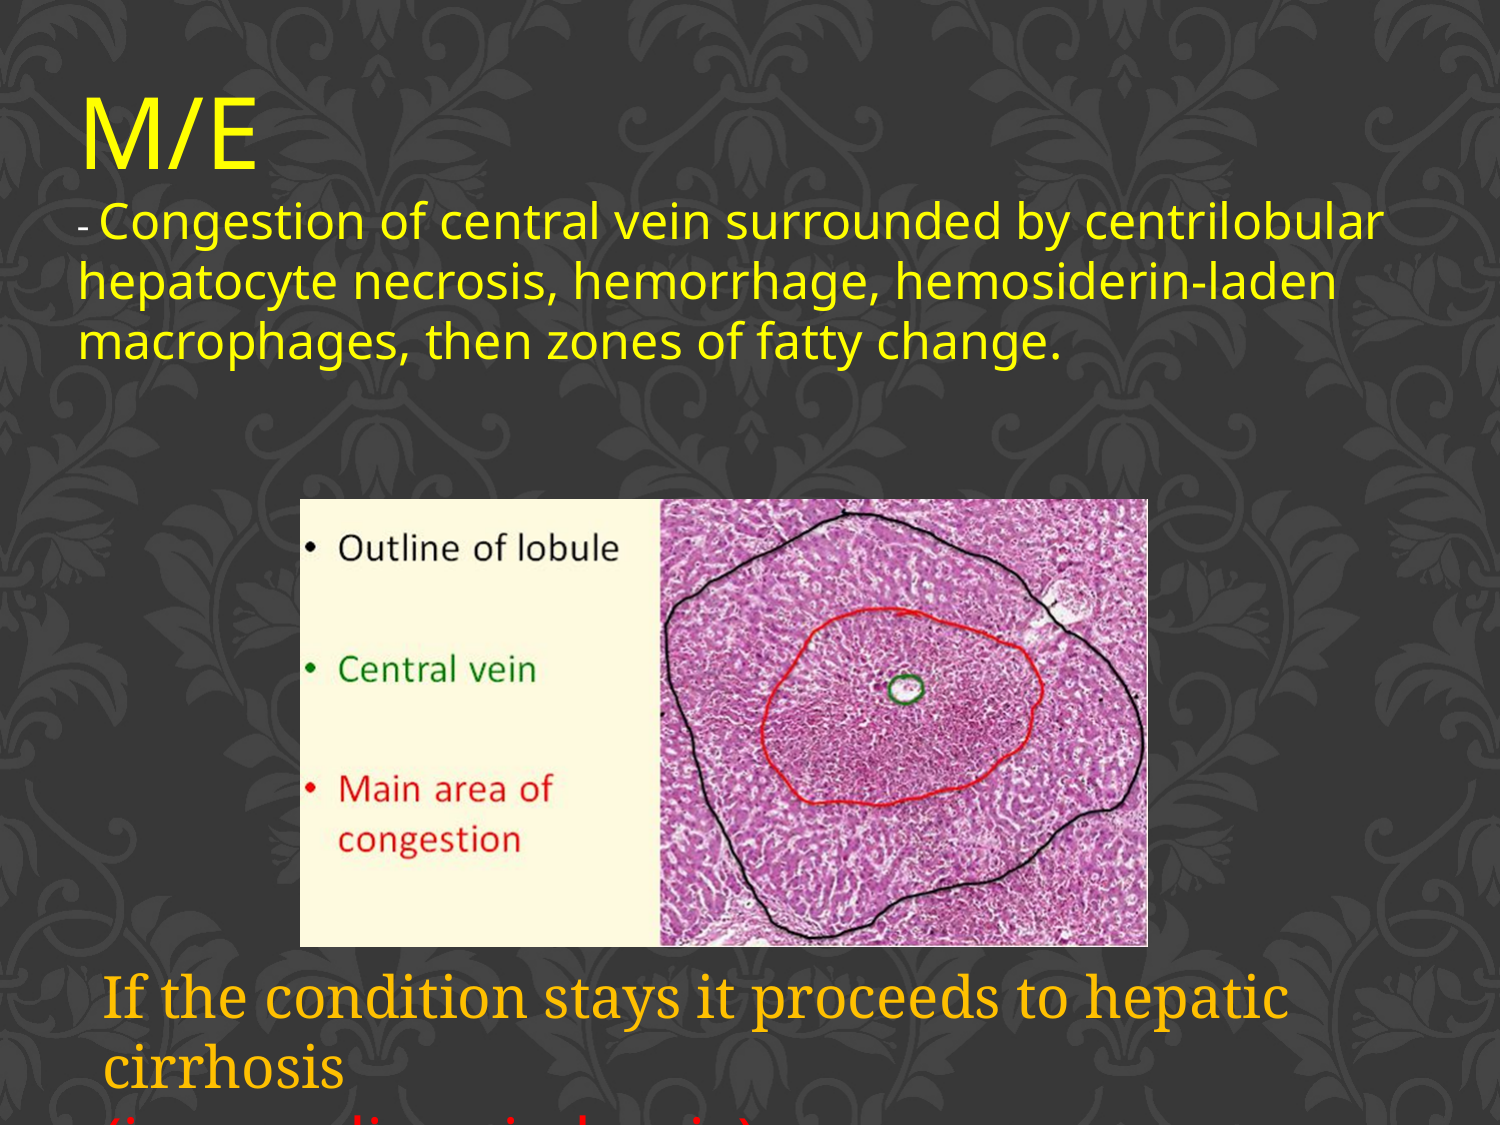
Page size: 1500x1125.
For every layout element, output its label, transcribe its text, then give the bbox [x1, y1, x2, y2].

text_box If the condition stays it proceeds to hepatic cirrhosis (i.e. cardiac cirrhosis) [87, 952, 1438, 1125]
picture [299, 499, 1148, 947]
text_box M/E - Congestion of central vein surrounded by centrilobular hepatocyte necrosis, hemorrhage, hemosiderin-laden macrophages, then zones of fatty change. [62, 62, 1463, 378]
